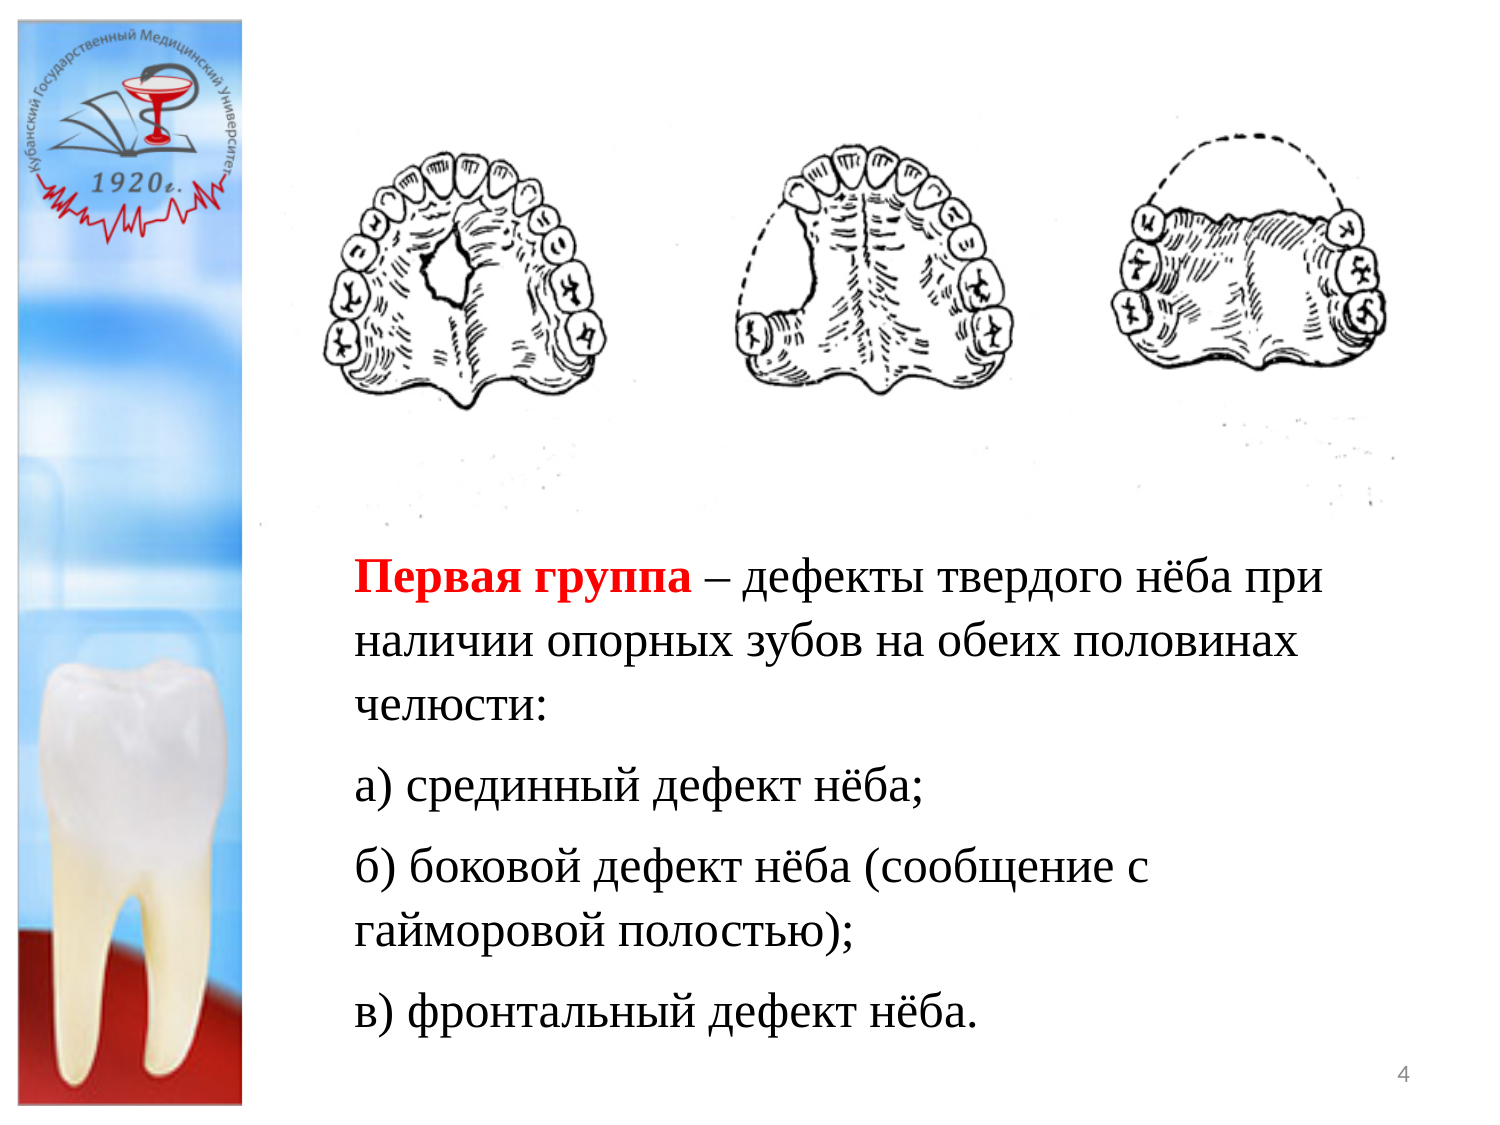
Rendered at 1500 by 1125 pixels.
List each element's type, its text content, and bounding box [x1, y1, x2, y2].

picture [256, 114, 1429, 530]
text_box Первая группа – дефекты твердого нёба при наличии опорных зубов на обеих половинах челюсти: а) срединный дефект нёба; б) боковой дефект нёба (сообщение с гайморовой полостью); в) фронтальный дефект нёба. [339, 537, 1427, 1045]
slide_number 4 [1074, 1045, 1425, 1103]
picture [17, 18, 243, 1107]
